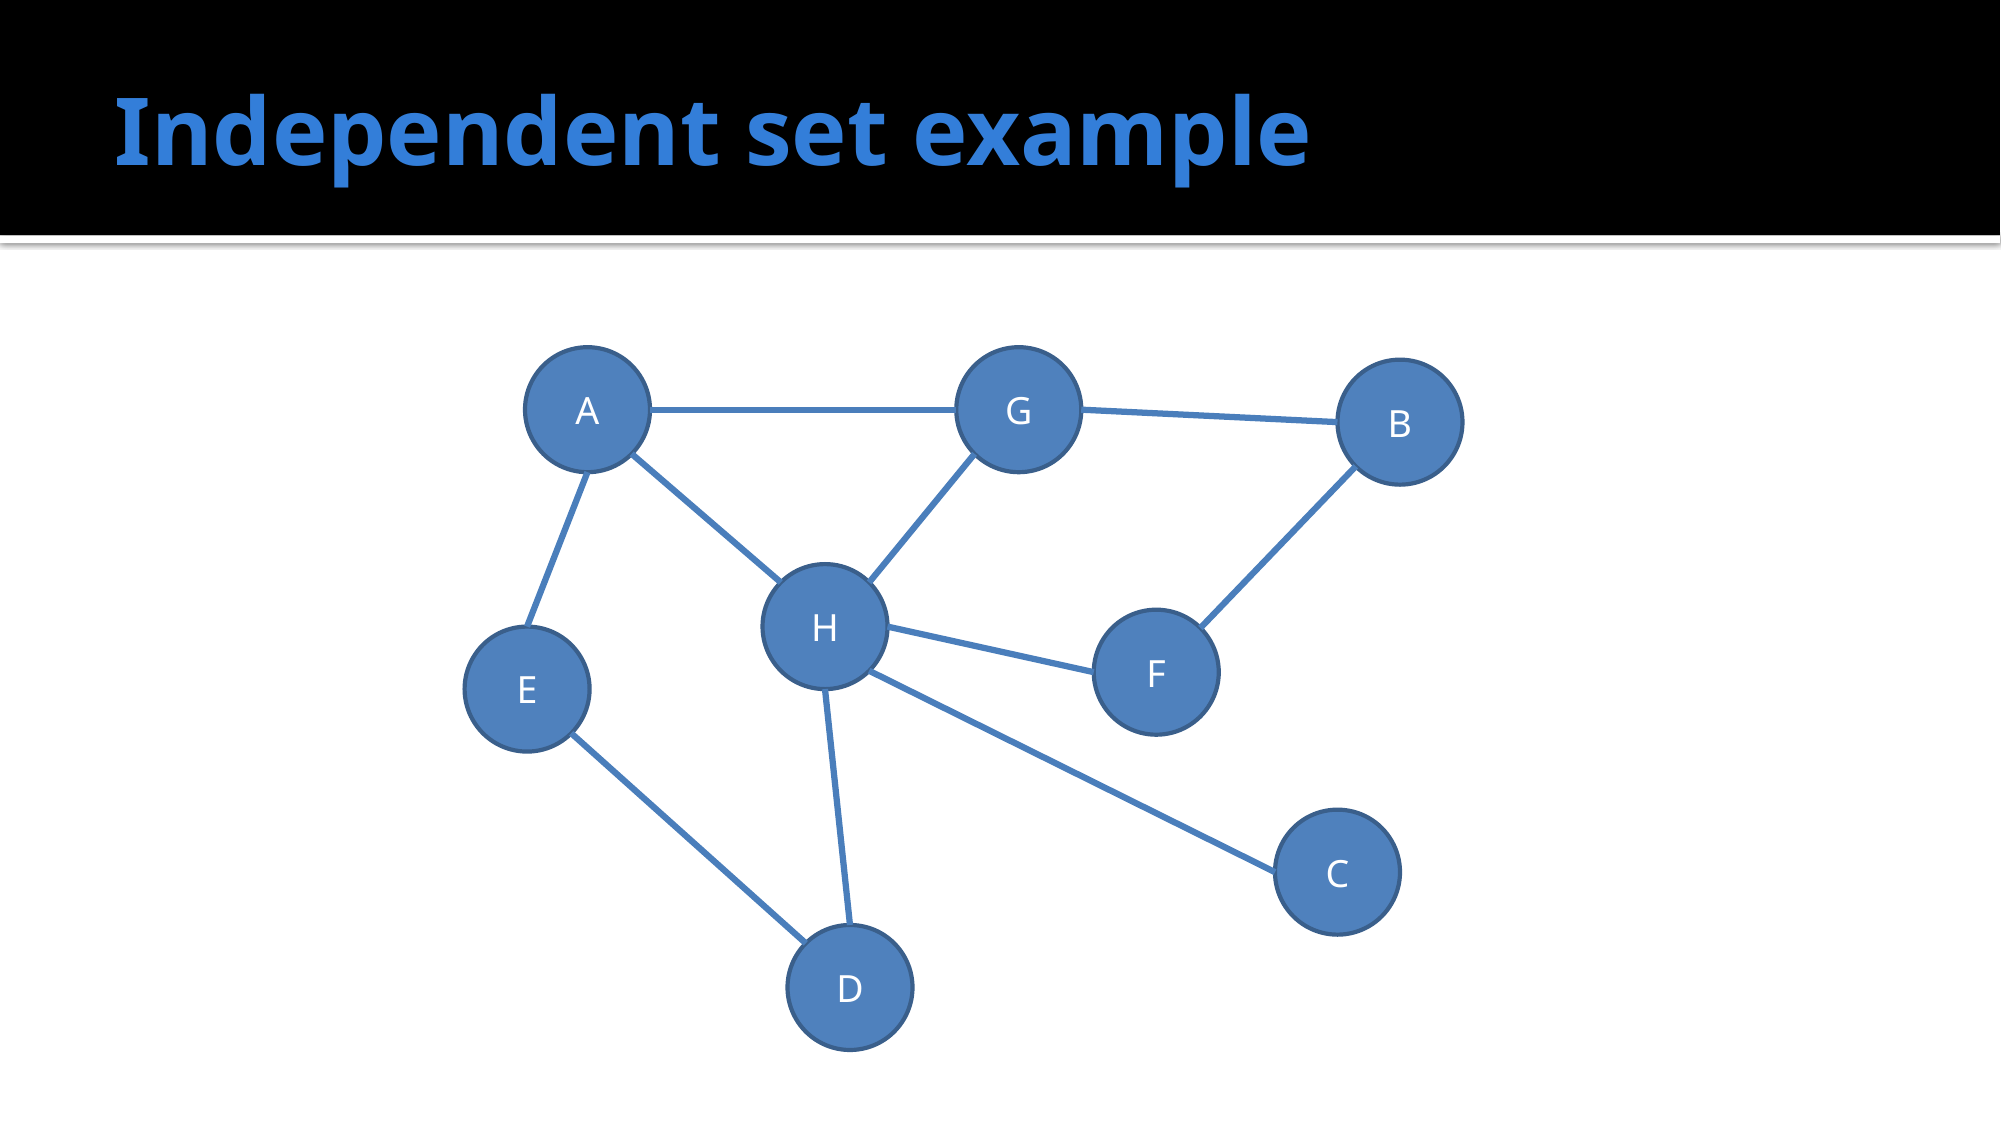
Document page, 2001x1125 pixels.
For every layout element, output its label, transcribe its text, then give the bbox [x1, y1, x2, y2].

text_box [868, 453, 975, 583]
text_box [571, 732, 807, 944]
text_box H [760, 561, 890, 691]
text_box A [522, 345, 653, 475]
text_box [868, 670, 1276, 873]
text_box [824, 688, 851, 926]
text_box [526, 471, 588, 627]
text_box G [954, 345, 1084, 475]
text_box B [1336, 357, 1465, 487]
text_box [1200, 466, 1357, 629]
text_box C [1273, 807, 1403, 937]
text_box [631, 453, 782, 583]
text_box E [462, 624, 592, 754]
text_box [1080, 409, 1338, 423]
text_box F [1098, 607, 1221, 669]
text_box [887, 626, 1094, 673]
title Independent set example [99, 25, 1900, 231]
text_box D [785, 923, 915, 1053]
